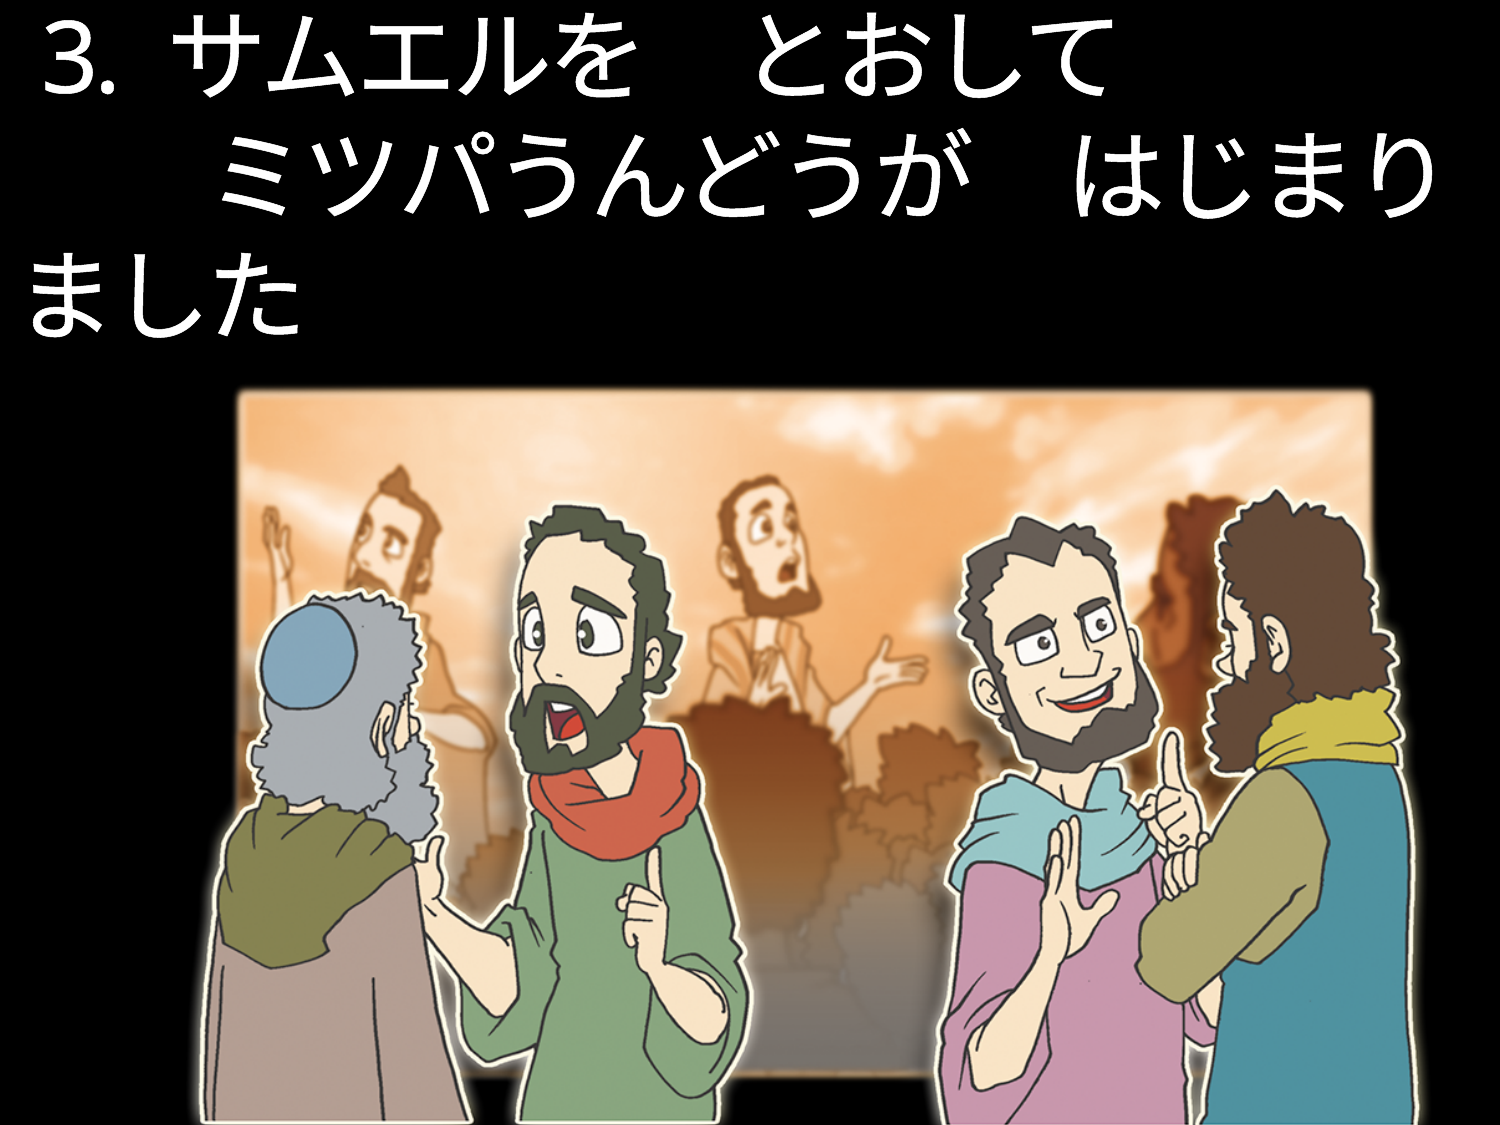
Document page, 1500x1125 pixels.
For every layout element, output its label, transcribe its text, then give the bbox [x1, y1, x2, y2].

picture [159, 382, 1433, 1125]
title 3. サムエルを とおして ミツパうんどうが はじまりました [0, 66, 1500, 279]
